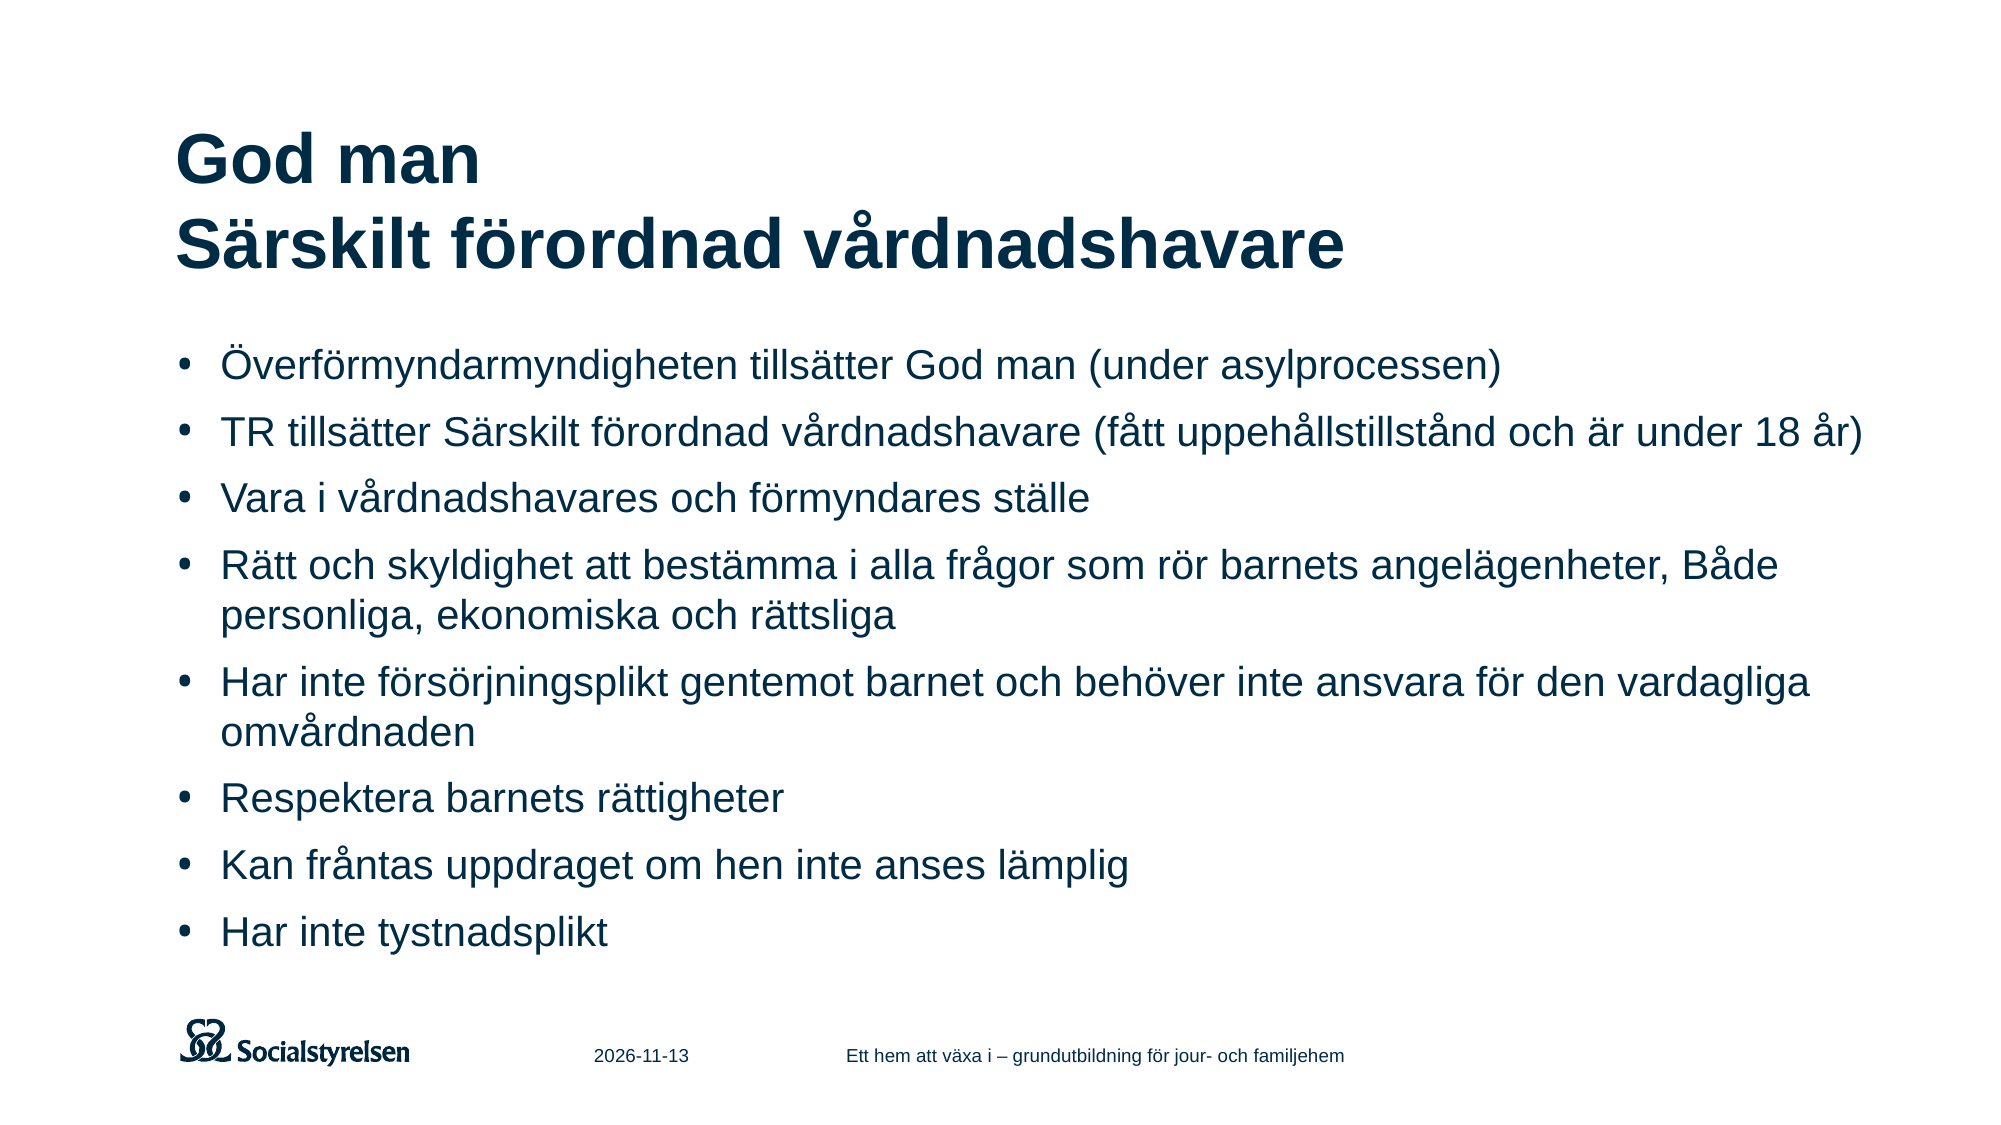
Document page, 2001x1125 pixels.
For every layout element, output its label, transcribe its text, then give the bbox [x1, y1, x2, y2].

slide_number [594, 1032, 846, 1077]
title God man Särskilt förordnad vårdnadshavare [175, 112, 1697, 326]
footer Ett hem att växa i – grundutbildning för jour- och familjehem [846, 1032, 1480, 1077]
list Överförmyndarmyndigheten tillsätter God man (under asylprocessen) TR tillsätter Särskilt förordnad vårdnadshavare (fått uppehållstillstånd och är under 18 år) Vara i vårdnadshavares och förmyndares ställe Rätt och skyldighet att bestämma i alla frågor som rör barnets angelägenheter, Både personliga, ekonomiska och rättsliga Har inte försörjningsplikt gentemot barnet och behöver inte ansvara för den vardagliga omvårdnaden Respektera barnets rättigheter Kan fråntas uppdraget om hen inte anses lämplig Har inte tystnadsplikt [175, 337, 1893, 947]
